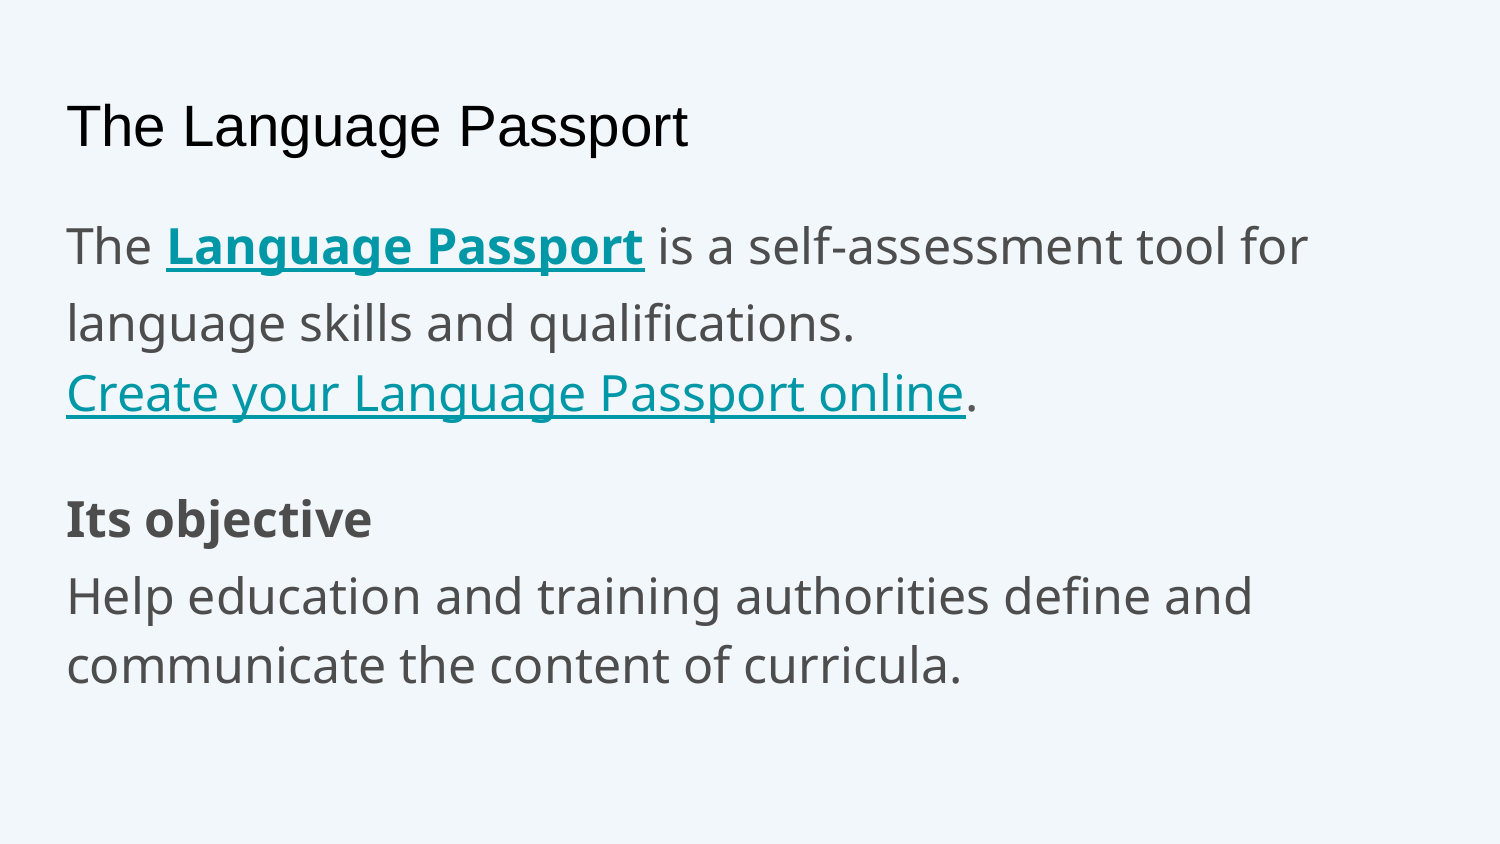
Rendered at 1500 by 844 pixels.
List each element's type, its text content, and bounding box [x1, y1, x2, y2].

title The Language Passport [51, 72, 1449, 167]
list The Language Passport is a self-assessment tool for language skills and qualifications. Create your Language Passport online. Its objective Ηelp education and training authorities define and communicate the content of curricula. [51, 189, 1449, 750]
